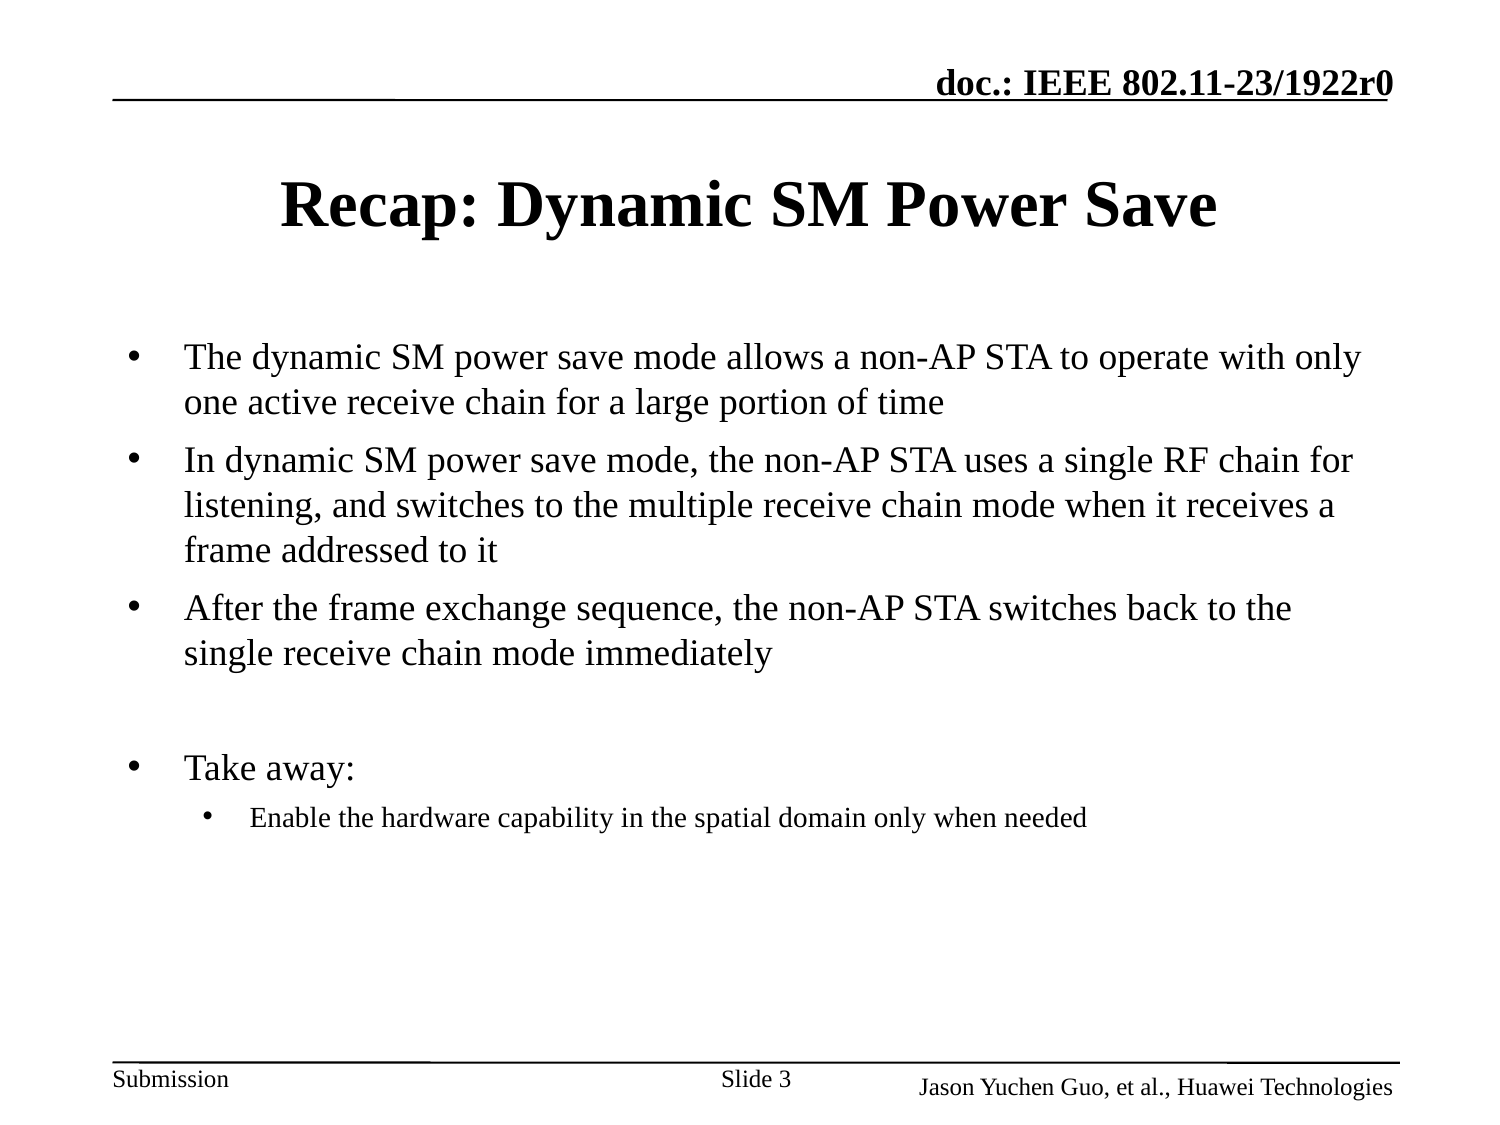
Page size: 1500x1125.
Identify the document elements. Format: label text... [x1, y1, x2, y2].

slide_number Slide 3 [712, 1061, 800, 1123]
title Recap: Dynamic SM Power Save [112, 112, 1388, 288]
list The dynamic SM power save mode allows a non-AP STA to operate with only one active receive chain for a large portion of time In dynamic SM power save mode, the non-AP STA uses a single RF chain for listening, and switches to the multiple receive chain mode when it receives a frame addressed to it After the frame exchange sequence, the non-AP STA switches back to the single receive chain mode immediately Take away: Enable the hardware capability in the spatial domain only when needed [112, 324, 1388, 1013]
